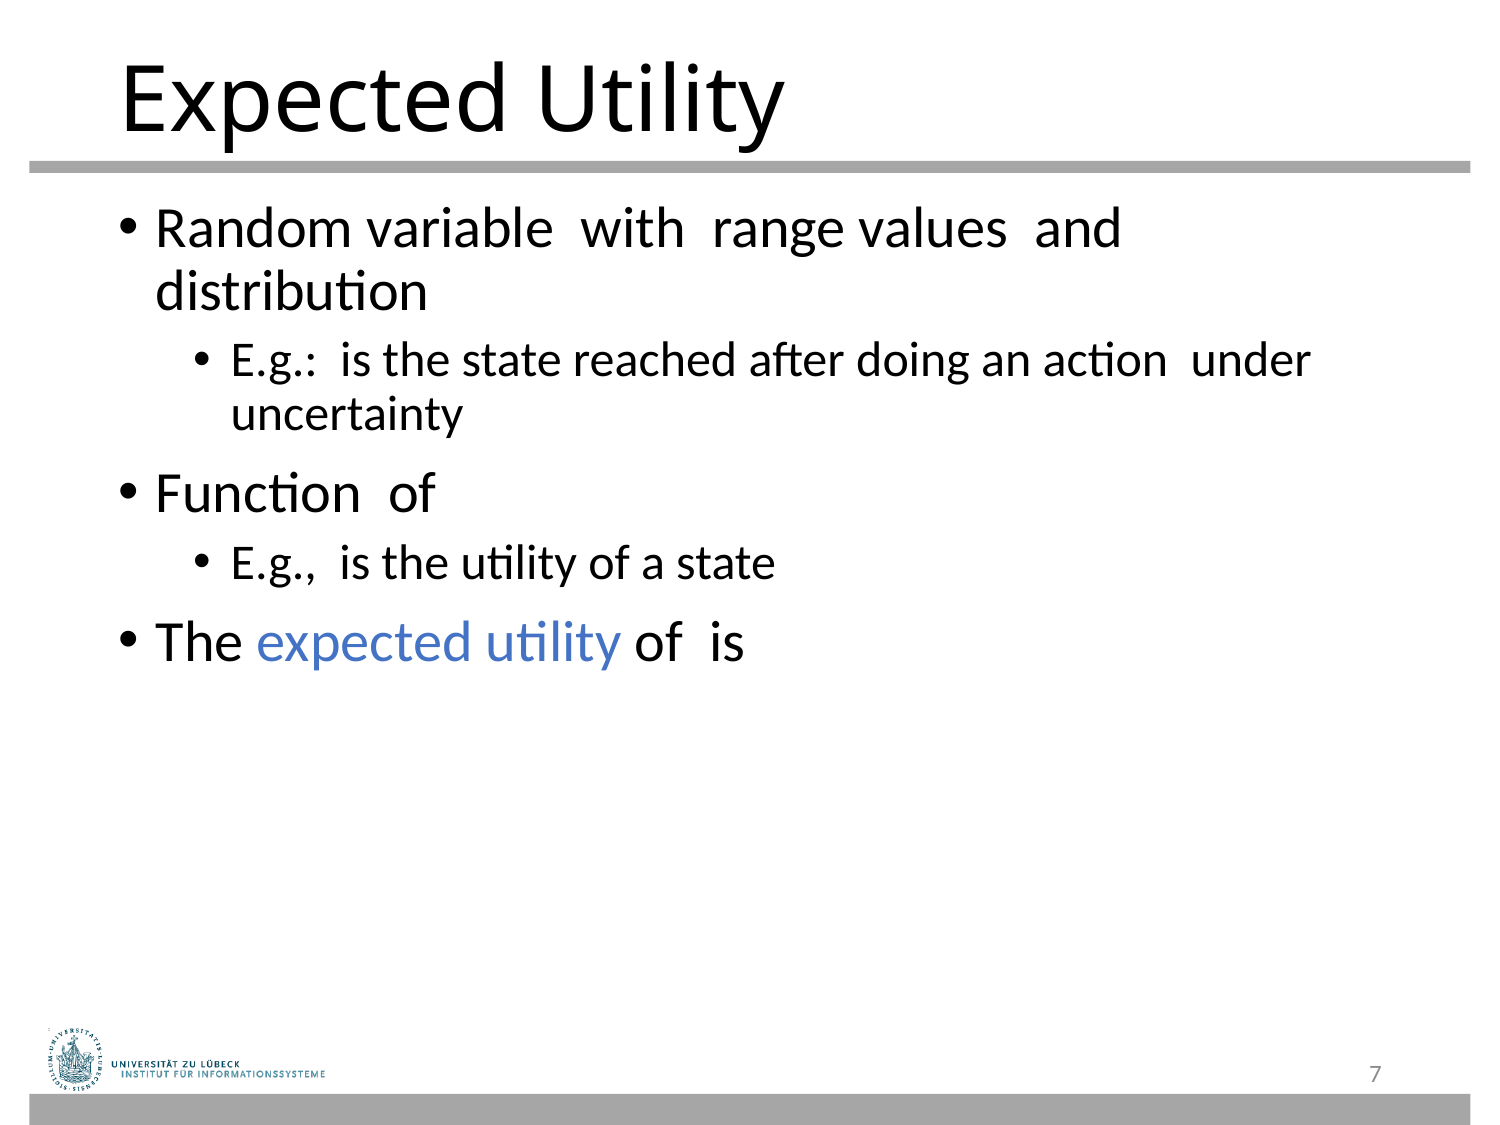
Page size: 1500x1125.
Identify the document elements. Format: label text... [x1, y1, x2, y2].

slide_number 7 [1059, 1042, 1397, 1103]
title Expected Utility [103, 42, 1397, 161]
